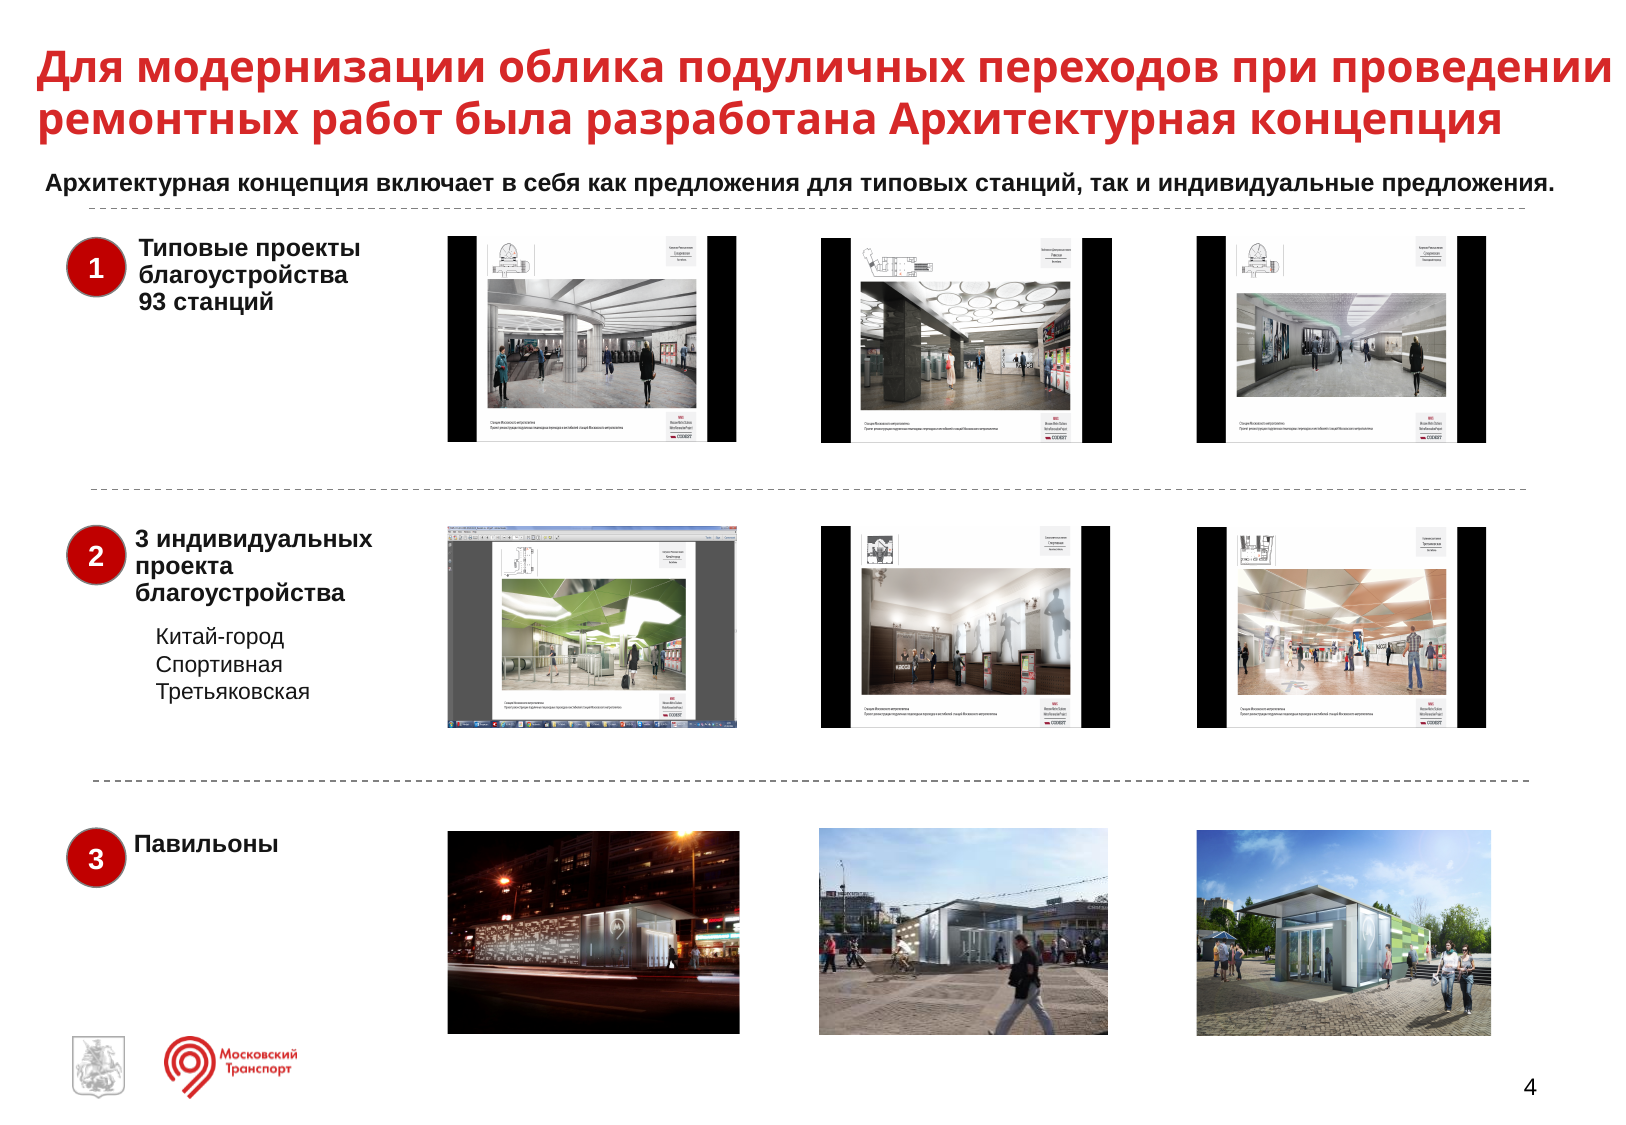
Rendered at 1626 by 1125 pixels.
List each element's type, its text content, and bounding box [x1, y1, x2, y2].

picture [819, 827, 1108, 1036]
text_box 3 индивидуальных проекта благоустройства [134, 526, 374, 607]
picture [1196, 526, 1487, 729]
picture [1196, 236, 1487, 444]
picture [447, 830, 740, 1035]
text_box Китай-город Спортивная Третьяковская [140, 614, 354, 712]
text_box Архитектурная концепция включает в себя как предложения для типовых станций, так и индивидуальные предложения. [44, 166, 1583, 197]
text_box 3 [64, 826, 128, 890]
picture [164, 1036, 297, 1099]
picture [447, 236, 737, 442]
title Для модернизации облика подуличных переходов при проведении ремонтных работ была разработана Архитектурная концепция [36, 38, 1618, 145]
text_box Павильоны [133, 831, 374, 859]
picture [447, 525, 738, 728]
text_box 2 [64, 523, 128, 587]
picture [820, 237, 1113, 444]
text_box 1 [64, 235, 128, 299]
text_box Типовые проекты благоустройства 93 станций [138, 235, 371, 317]
picture [1196, 830, 1492, 1036]
picture [820, 525, 1111, 729]
